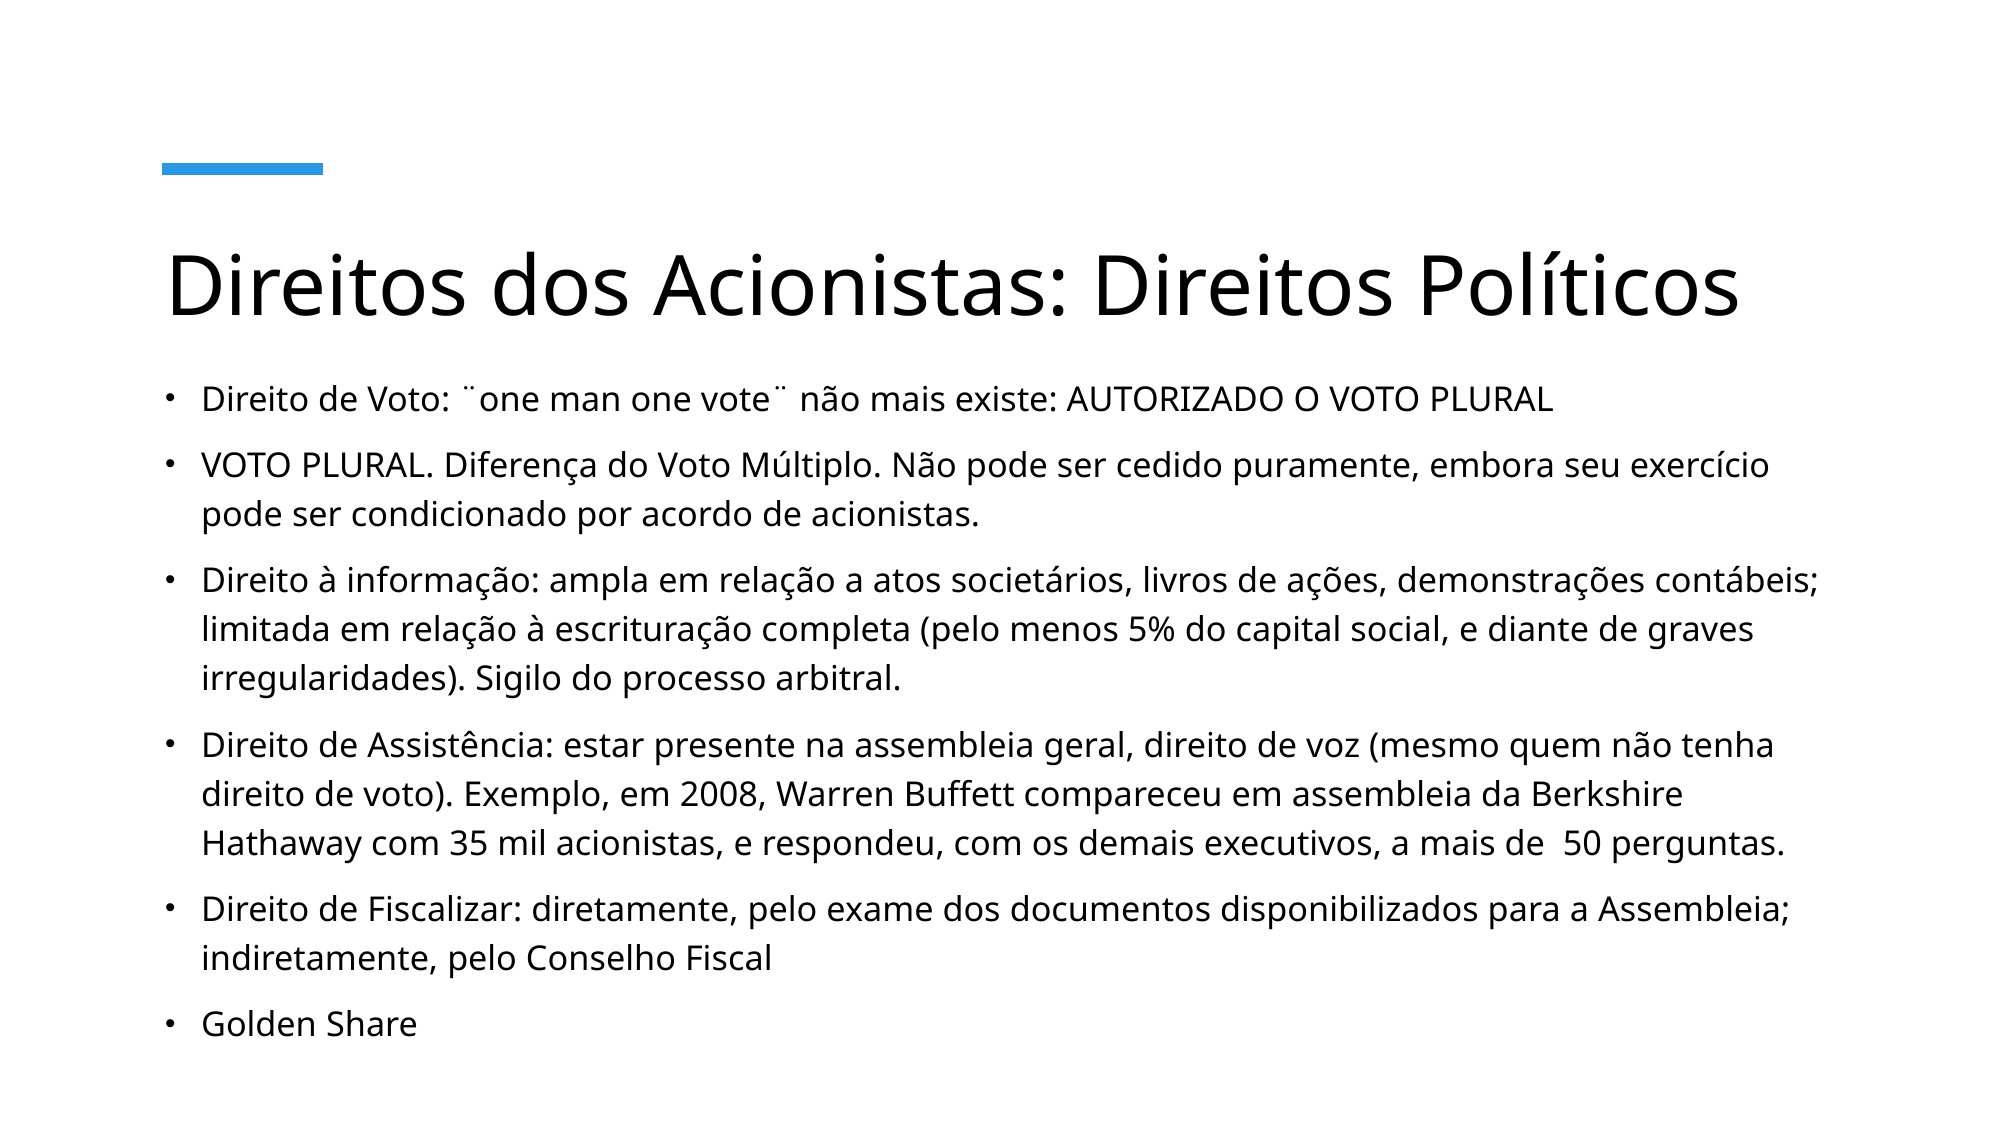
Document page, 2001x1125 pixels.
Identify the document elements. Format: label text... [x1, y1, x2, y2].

list Direito de Voto: ¨one man one vote¨ não mais existe: AUTORIZADO O VOTO PLURAL VOTO PLURAL. Diferença do Voto Múltiplo. Não pode ser cedido puramente, embora seu exercício pode ser condicionado por acordo de acionistas. Direito à informação: ampla em relação a atos societários, livros de ações, demonstrações contábeis; limitada em relação à escrituração completa (pelo menos 5% do capital social, e diante de graves irregularidades). Sigilo do processo arbitral. Direito de Assistência: estar presente na assembleia geral, direito de voz (mesmo quem não tenha direito de voto). Exemplo, em 2008, Warren Buffett compareceu em assembleia da Berkshire Hathaway com 35 mil acionistas, e respondeu, com os demais executivos, a mais de 50 perguntas. Direito de Fiscalizar: diretamente, pelo exame dos documentos disponibilizados para a Assembleia; indiretamente, pelo Conselho Fiscal Golden Share [150, 361, 1850, 1062]
title Direitos dos Acionistas: Direitos Políticos [150, 224, 1850, 361]
